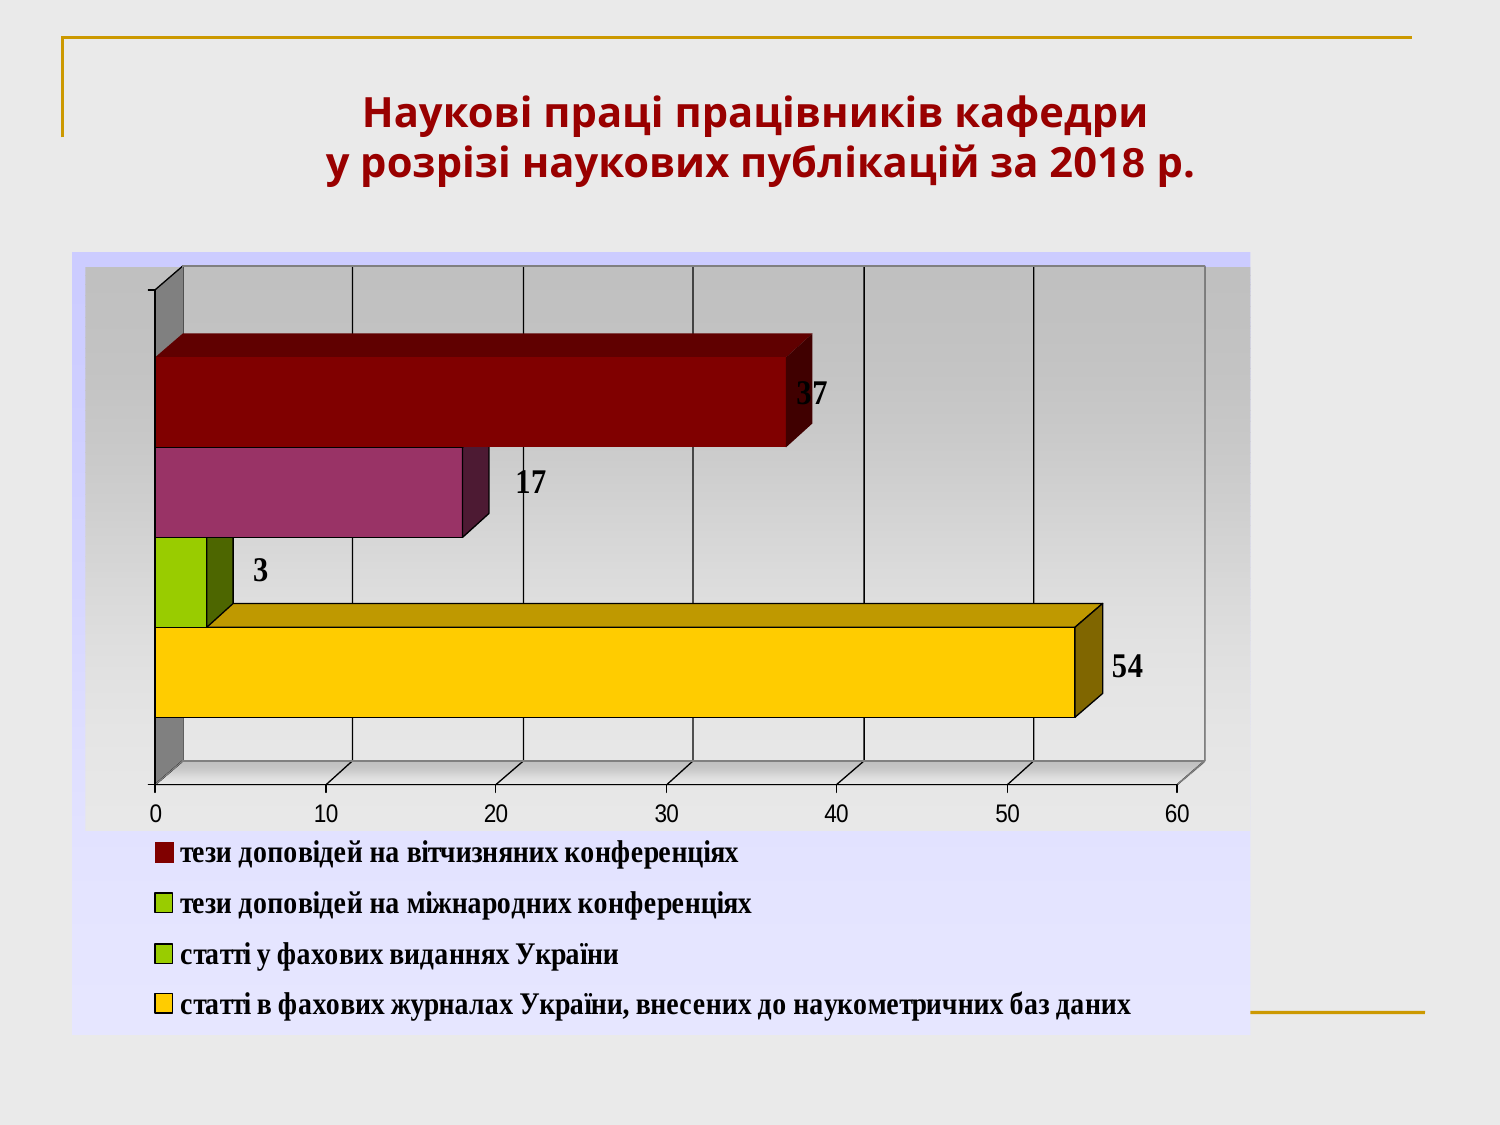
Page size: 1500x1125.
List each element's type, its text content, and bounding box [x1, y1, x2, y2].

text_box Наукові праці працівників кафедри у розрізі наукових публікацій за 2018 р. [53, 78, 1468, 193]
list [64, 243, 1259, 1042]
